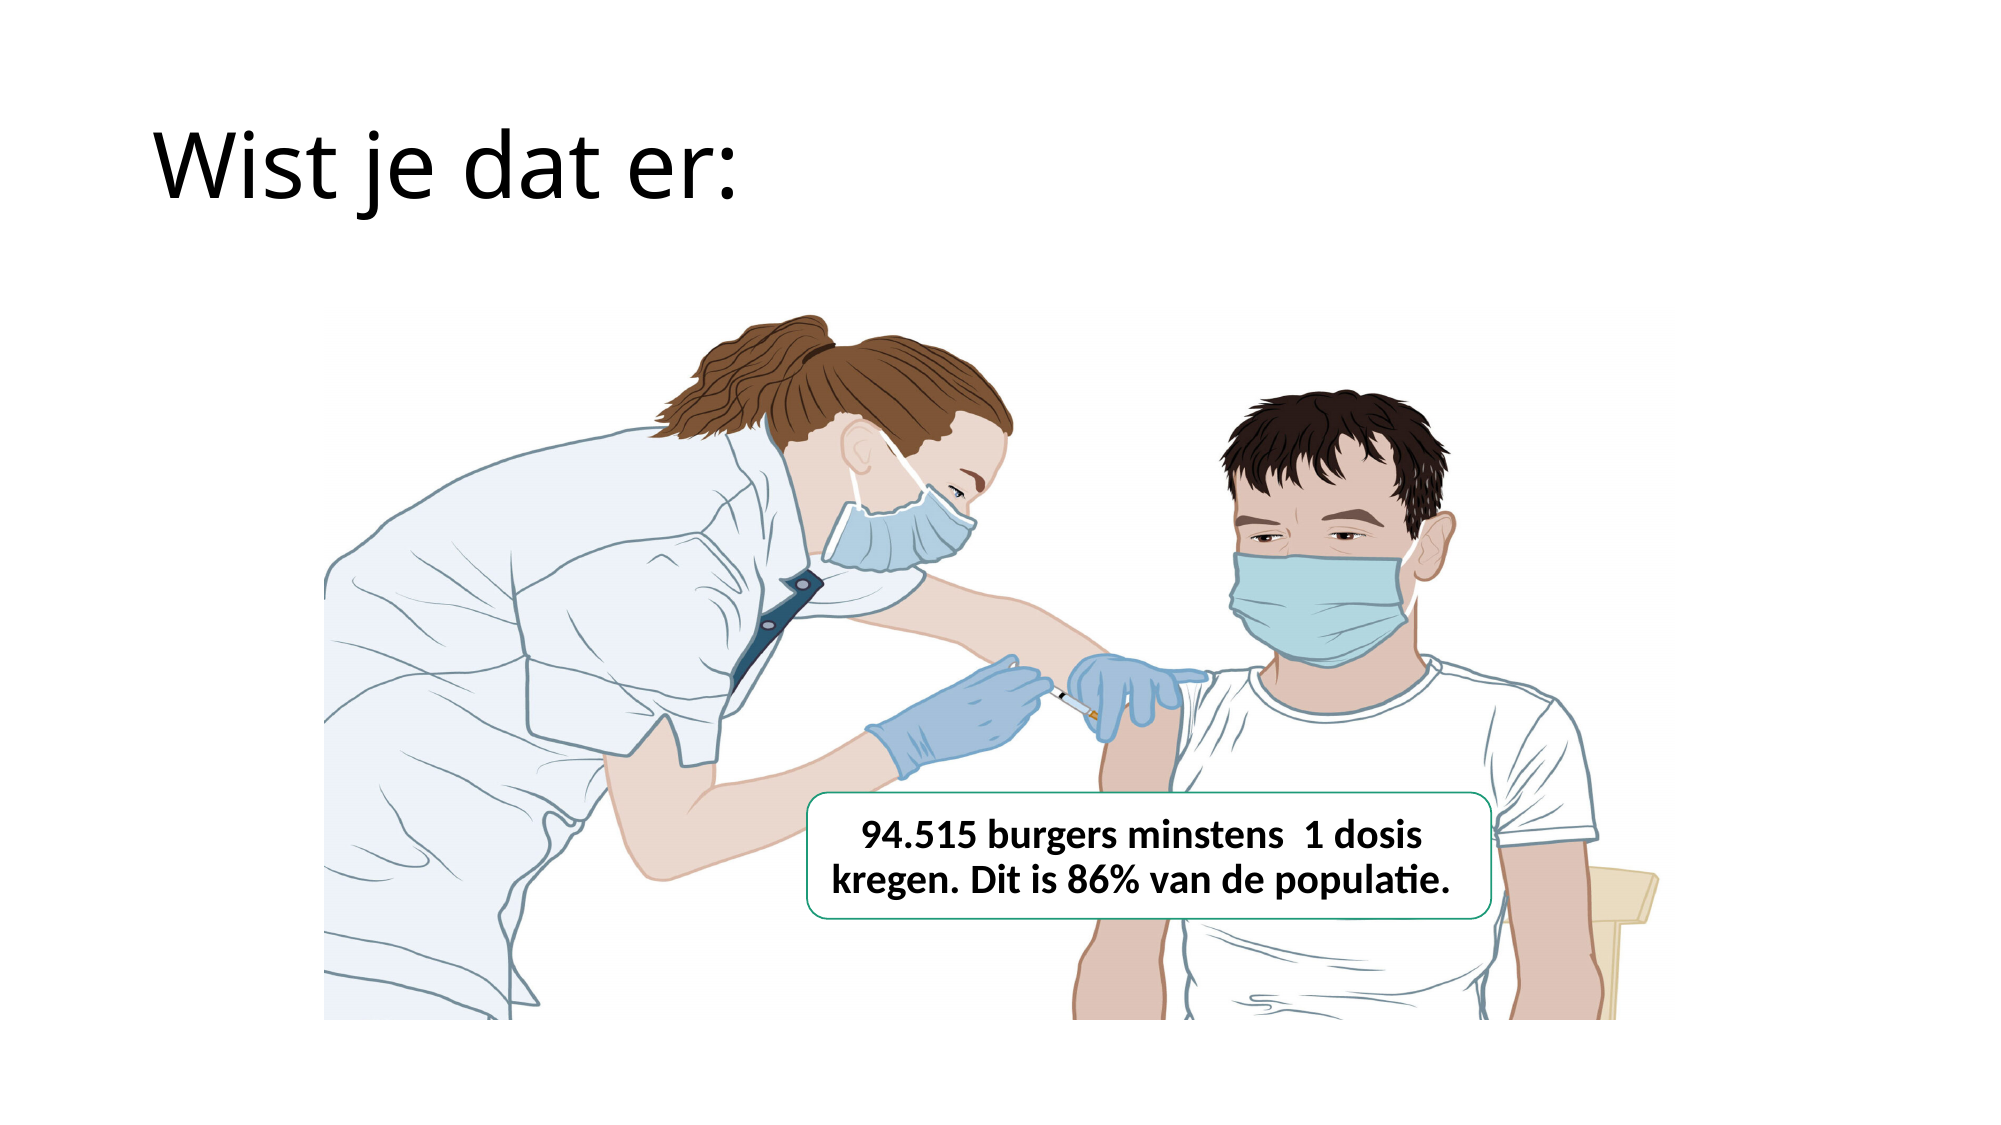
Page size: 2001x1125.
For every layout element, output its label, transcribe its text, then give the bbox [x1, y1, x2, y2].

title Wist je dat er: [137, 59, 1863, 278]
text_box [806, 792, 1492, 970]
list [324, 305, 1676, 1020]
